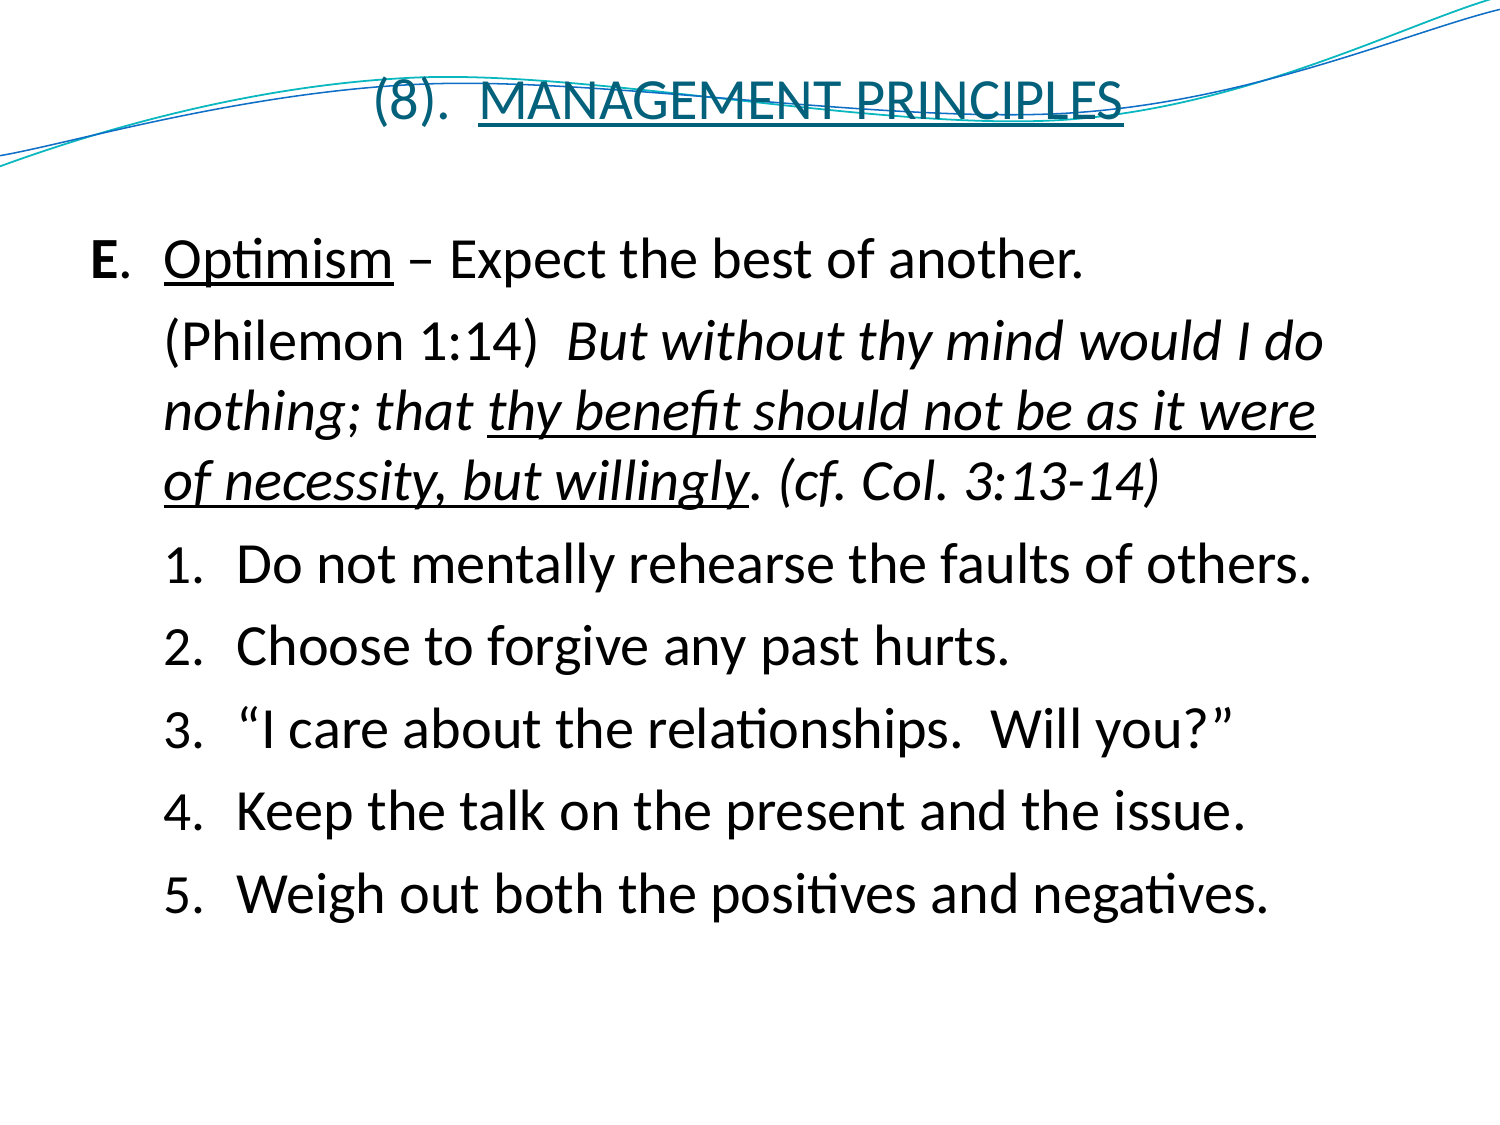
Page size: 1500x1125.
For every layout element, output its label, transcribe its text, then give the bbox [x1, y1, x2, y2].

title (8). MANAGEMENT PRINCIPLES [0, 50, 1499, 132]
list E. Optimism – Expect the best of another. (Philemon 1:14) But without thy mind would I do nothing; that thy benefit should not be as it were of necessity, but willingly. (cf. Col. 3:13-14) Do not mentally rehearse the faults of others. Choose to forgive any past hurts. “I care about the relationships. Will you?” Keep the talk on the present and the issue. Weigh out both the positives and negatives. [75, 212, 1388, 1025]
